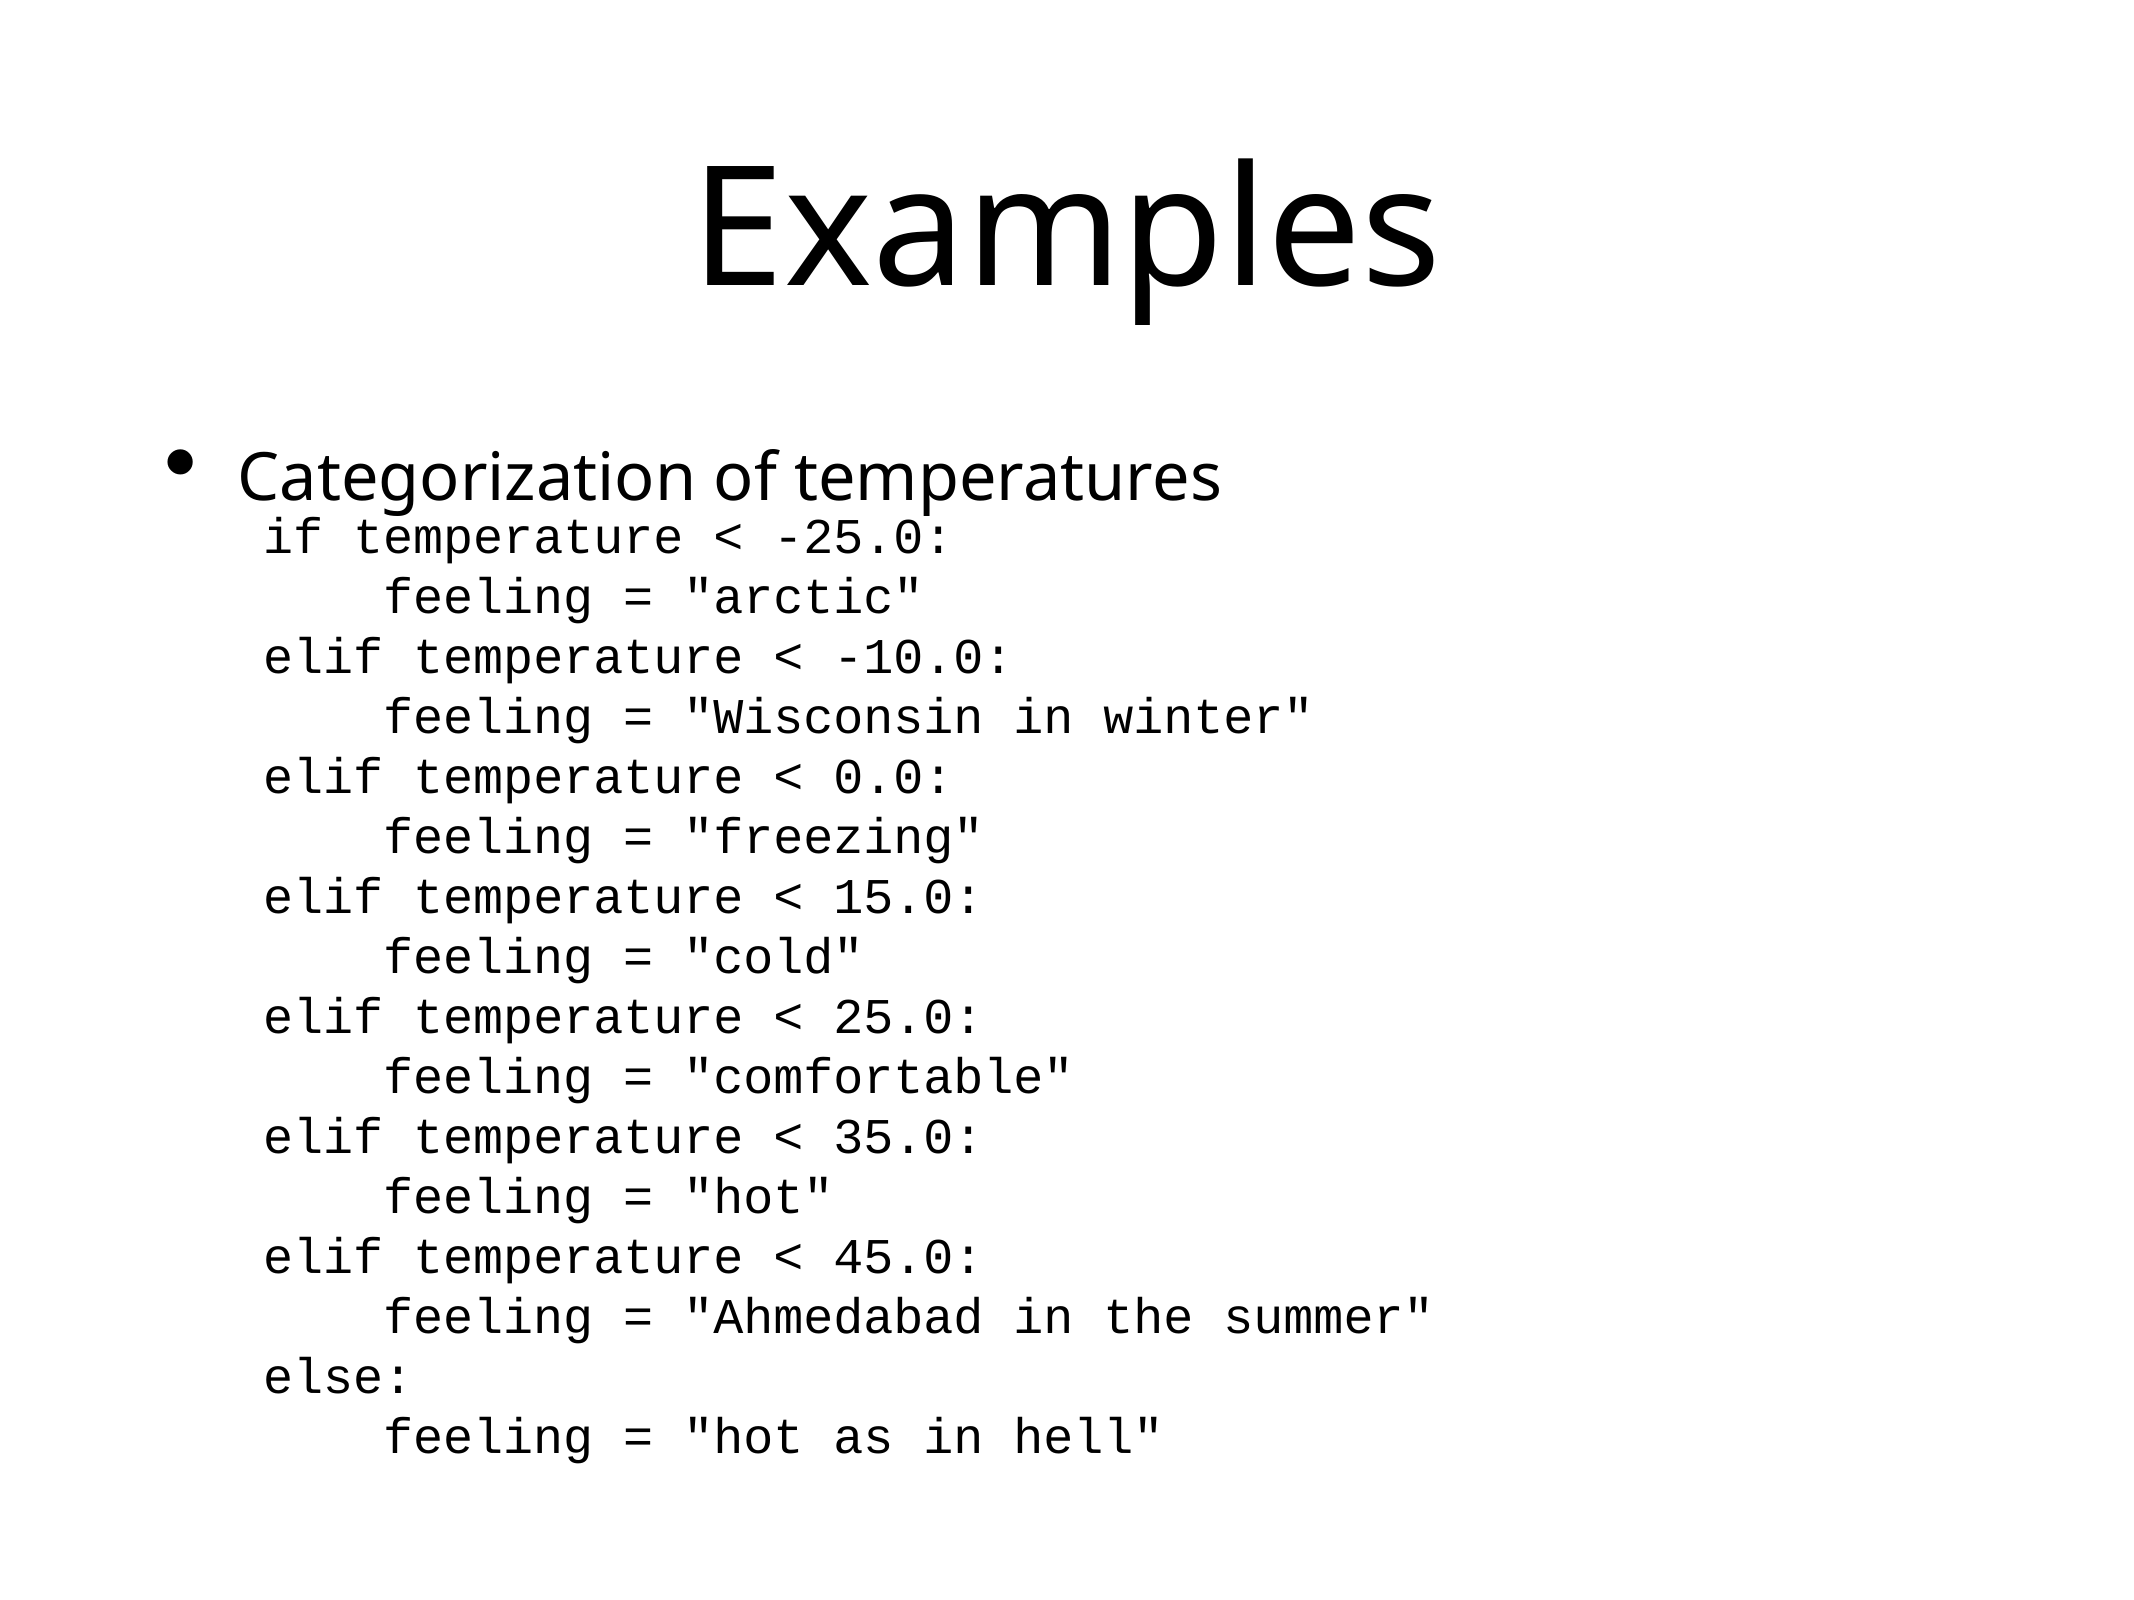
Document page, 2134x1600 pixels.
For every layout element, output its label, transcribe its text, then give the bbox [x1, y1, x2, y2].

title Examples [155, 41, 1978, 397]
text_box if temperature < -25.0: feeling = "arctic" elif temperature < -10.0: feeling = "Wisconsin in winter" elif temperature < 0.0: feeling = "freezing" elif temperature < 15.0: feeling = "cold" elif temperature < 25.0: feeling = "comfortable" elif temperature < 35.0: feeling = "hot" elif temperature < 45.0: feeling = "Ahmedabad in the summer" else: feeling = "hot as in hell" [254, 495, 1596, 1472]
list Categorization of temperatures [155, 424, 1978, 1457]
